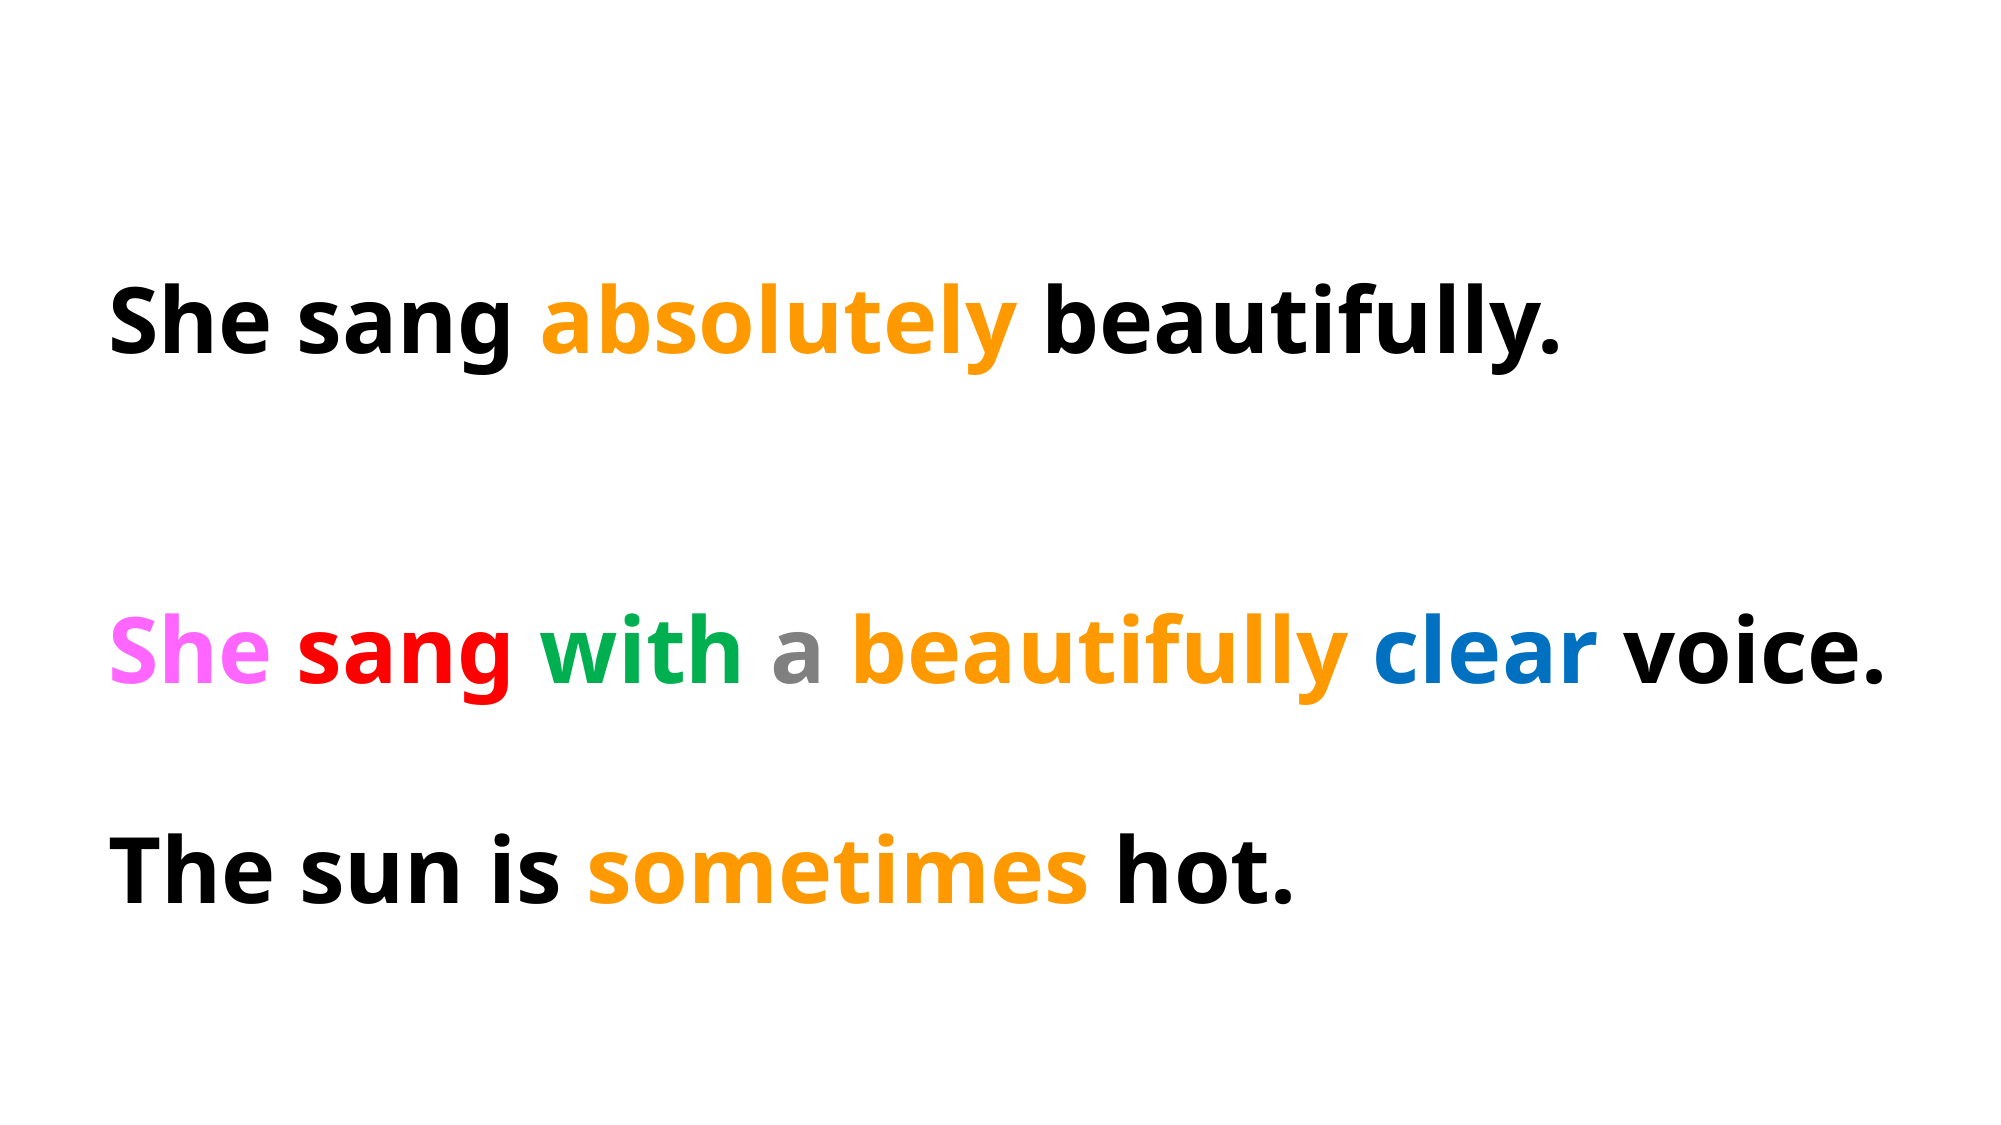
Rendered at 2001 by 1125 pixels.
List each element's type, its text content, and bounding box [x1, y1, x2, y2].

text_box She sang absolutely beautifully. She sang with a beautifully clear voice. The sun is sometimes hot. [93, 144, 1964, 930]
